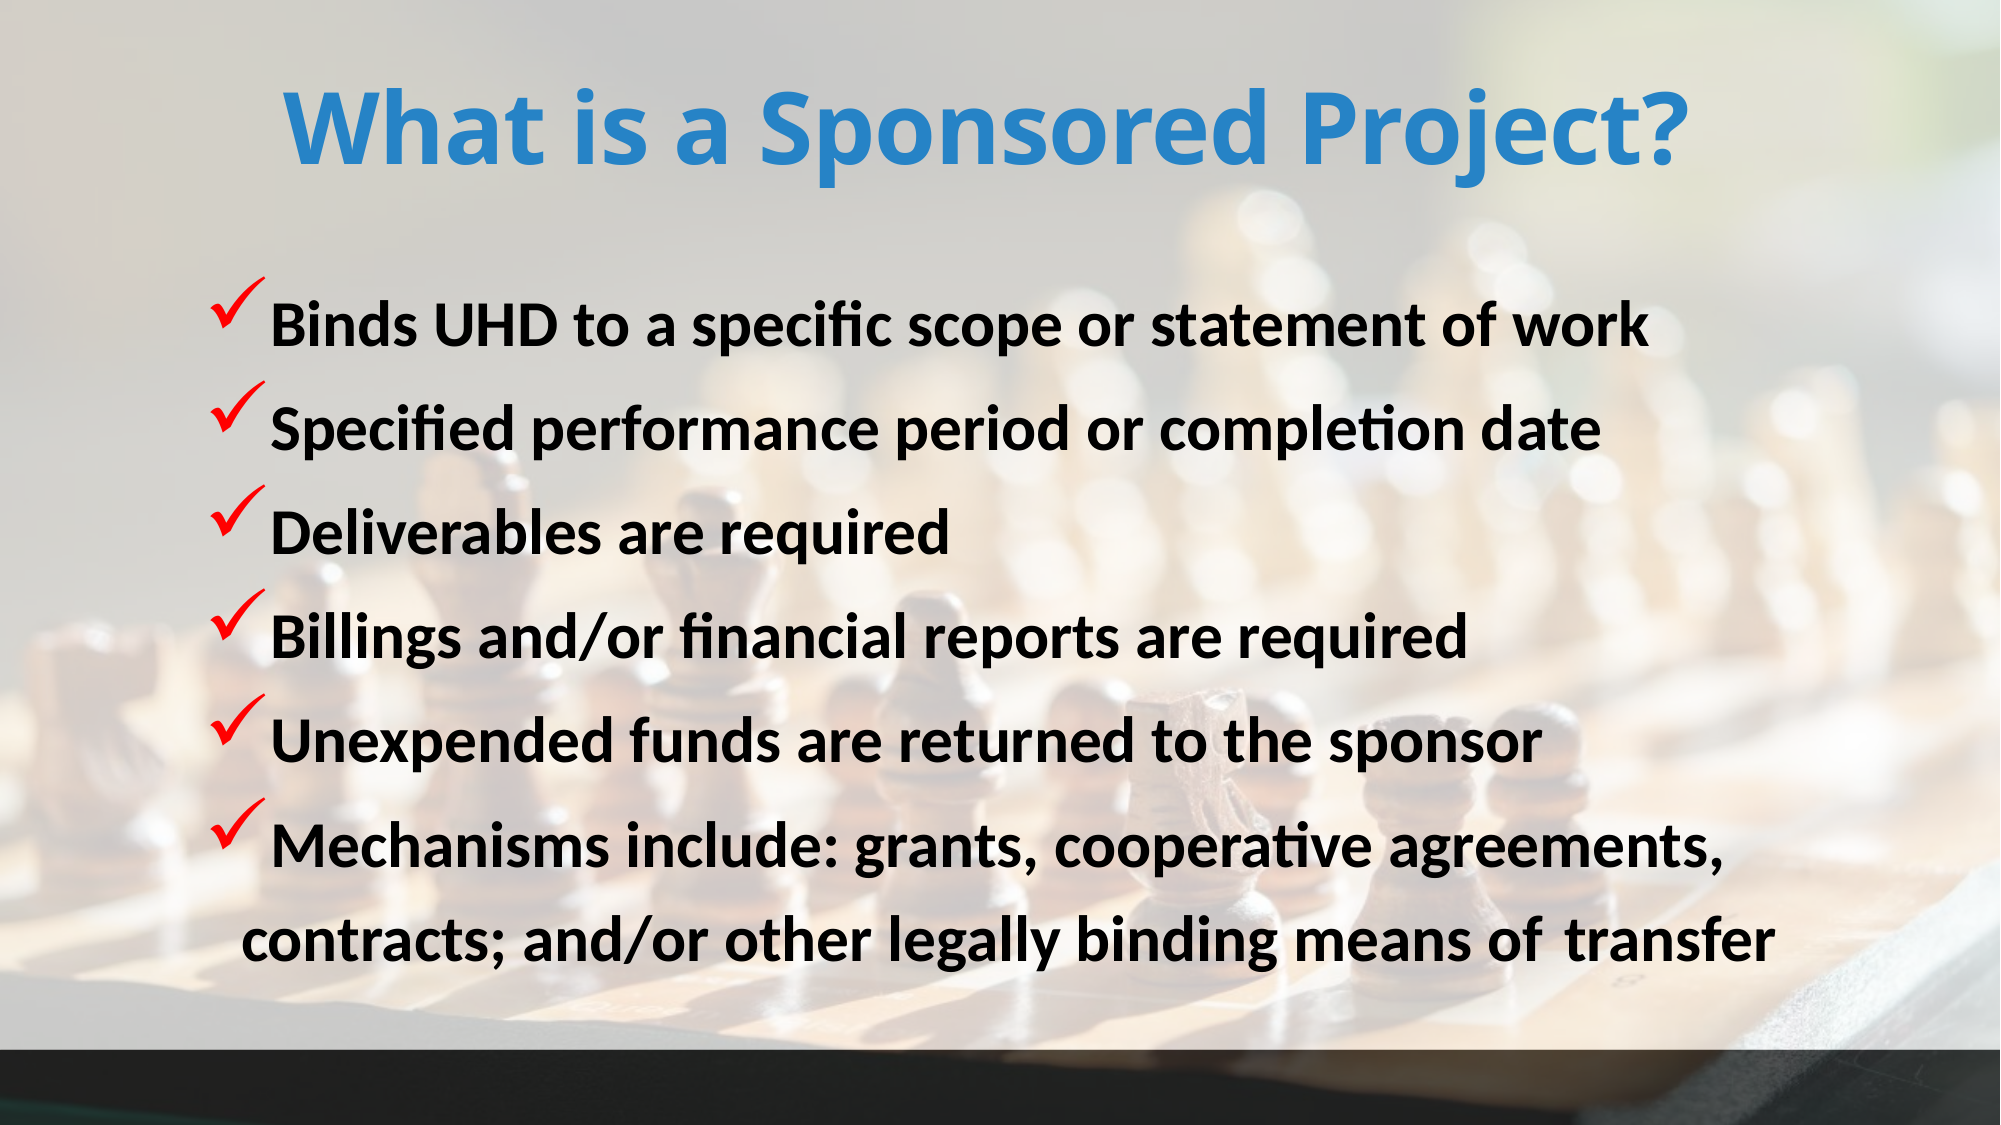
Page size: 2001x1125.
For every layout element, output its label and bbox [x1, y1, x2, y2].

text_box [96, 340, 1848, 857]
picture [0, 0, 2000, 1125]
